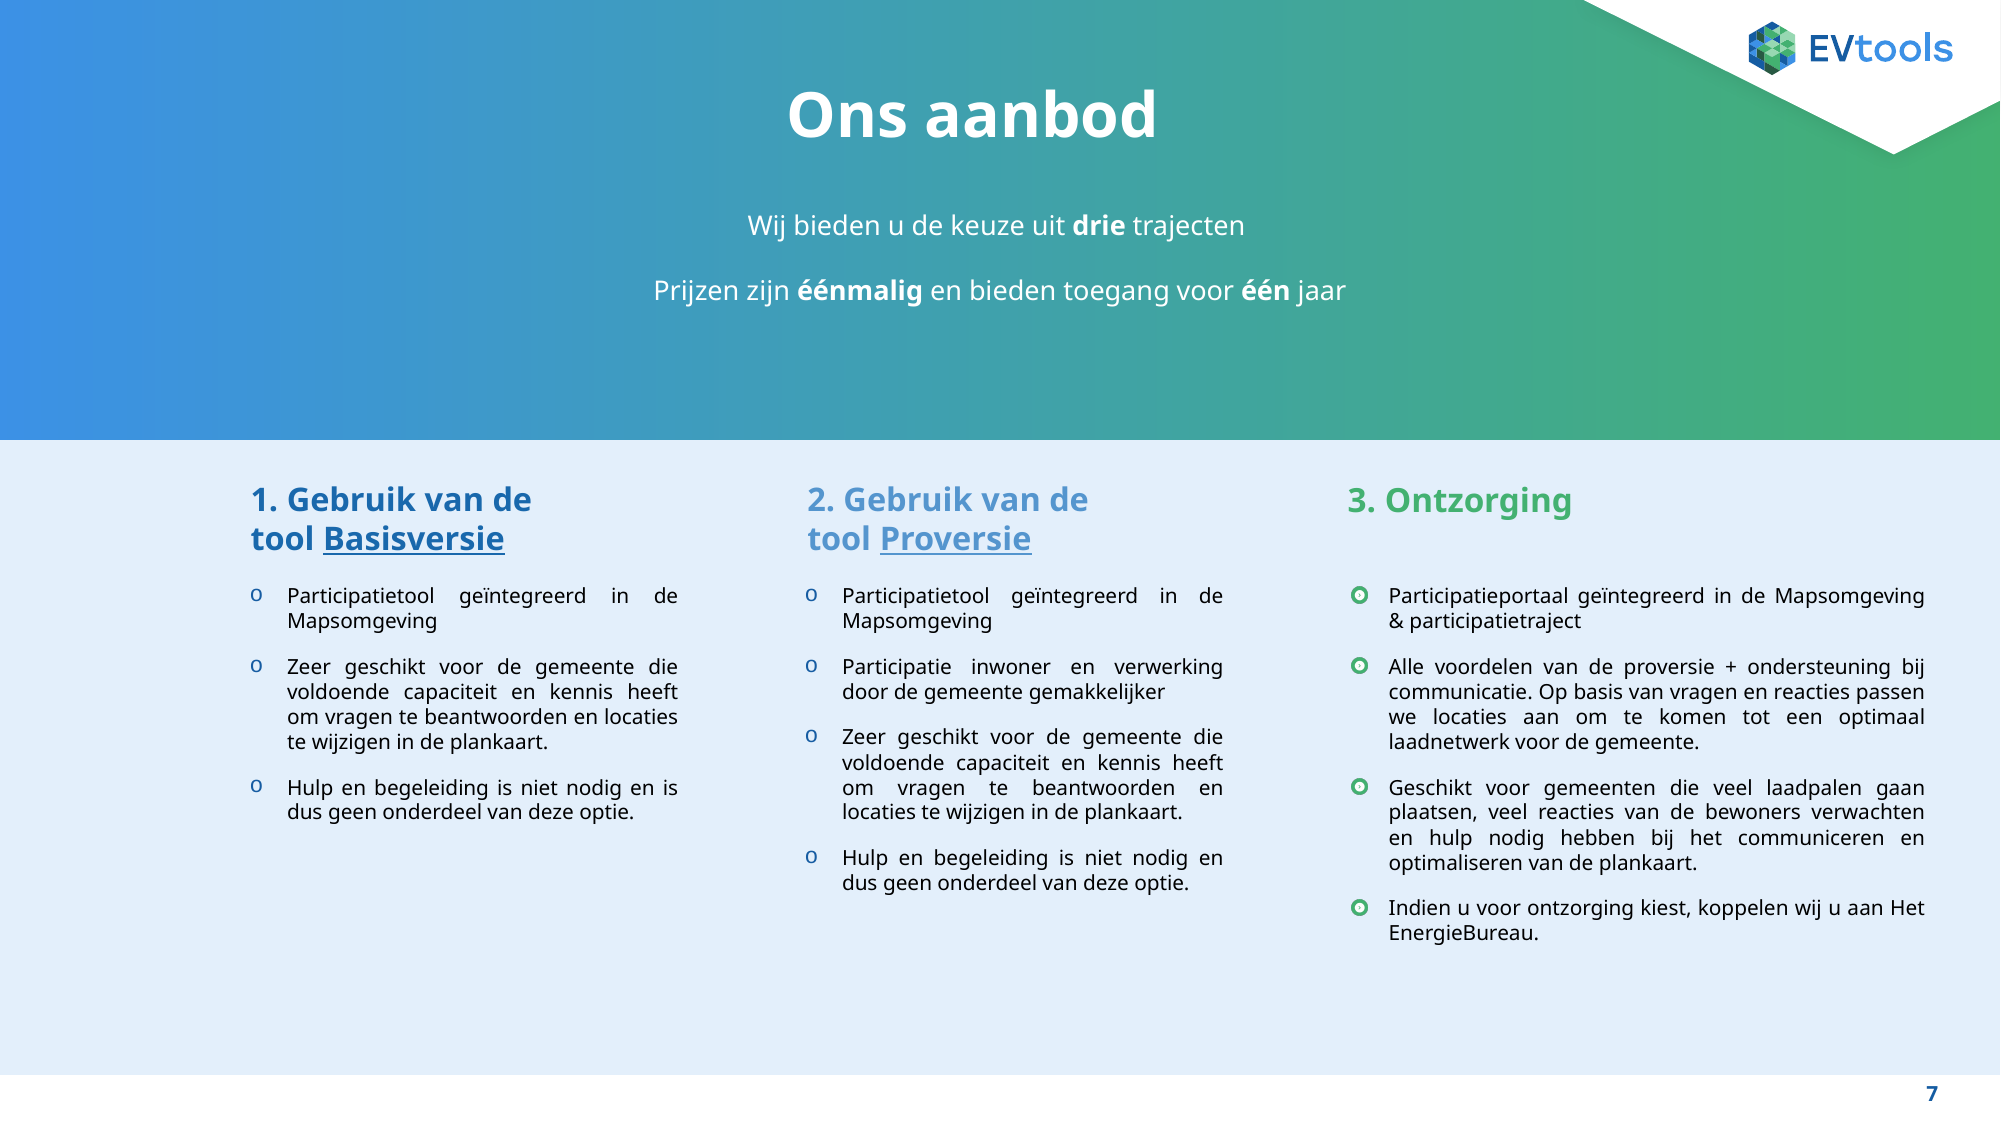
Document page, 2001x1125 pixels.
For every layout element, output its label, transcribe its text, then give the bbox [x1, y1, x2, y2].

picture [1351, 778, 1368, 795]
picture [1351, 586, 1368, 604]
list Wij bieden u de keuze uit drie trajecten Prijzen zijn éénmalig en bieden toegang voor één jaar [327, 208, 1673, 334]
list Participatietool geïntegreerd in de Mapsomgeving Zeer geschikt voor de gemeente die voldoende capaciteit en kennis heeft om vragen te beantwoorden en locaties te wijzigen in de plankaart. Hulp en begeleiding is niet nodig en is dus geen onderdeel van deze optie. [249, 582, 679, 848]
list Ons aanbod [61, 41, 1899, 198]
list 1. Gebruik van de tool Basisversie [250, 479, 596, 557]
list Participatieportaal geïntegreerd in de Mapsomgeving & participatietraject Alle voordelen van de proversie + ondersteuning bij communicatie. Op basis van vragen en reacties passen we locaties aan om te komen tot een optimaal laadnetwerk voor de gemeente. Geschikt voor gemeenten die veel laadpalen gaan plaatsen, veel reacties van de bewoners verwachten en hulp nodig hebben bij het communiceren en optimaliseren van de plankaart. Indien u voor ontzorging kiest, koppelen wij u aan Het EnergieBureau. [1351, 582, 1925, 925]
picture [1351, 899, 1368, 916]
picture [1351, 657, 1368, 674]
slide_number 7 [1866, 1078, 1938, 1111]
list 3. Ontzorging [1347, 479, 1693, 557]
list 2. Gebruik van de tool Proversie [807, 479, 1152, 557]
list Participatietool geïntegreerd in de Mapsomgeving Participatie inwoner en verwerking door de gemeente gemakkelijker Zeer geschikt voor de gemeente die voldoende capaciteit en kennis heeft om vragen te beantwoorden en locaties te wijzigen in de plankaart. Hulp en begeleiding is niet nodig en dus geen onderdeel van deze optie. [804, 582, 1224, 848]
